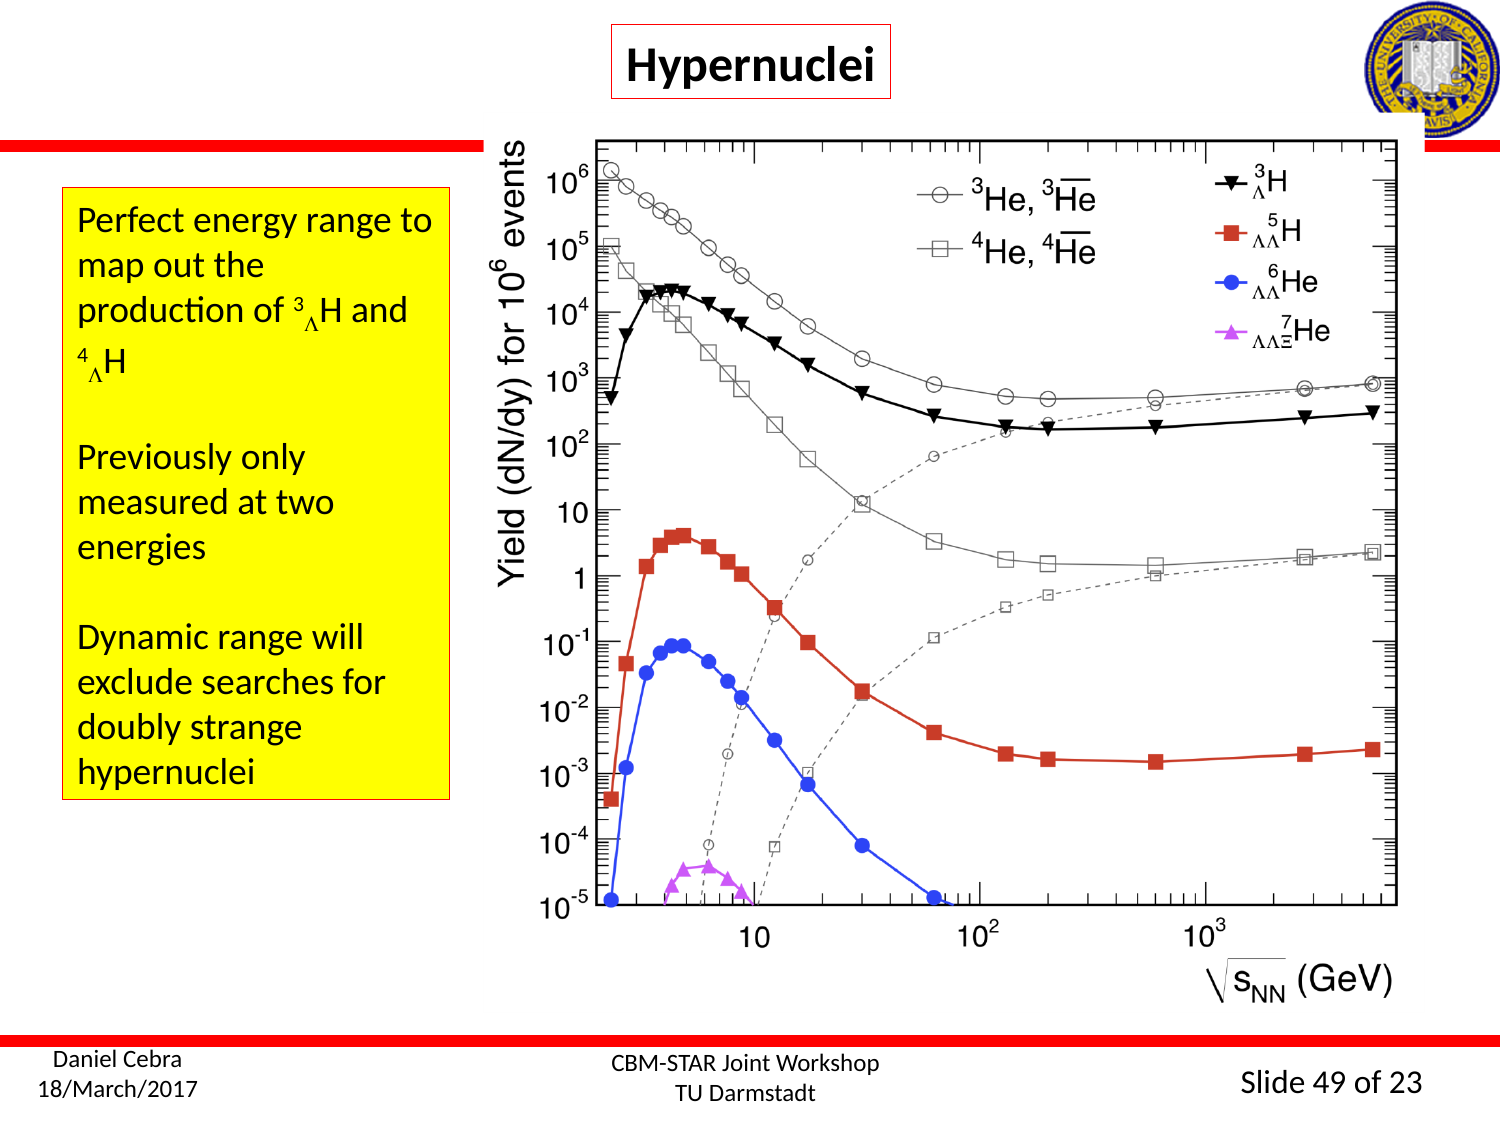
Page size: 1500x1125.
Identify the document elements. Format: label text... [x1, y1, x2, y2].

text_box Perfect energy range to map out the production of 3LH and 4LH Previously only measured at two energies Dynamic range will exclude searches for doubly strange hypernuclei [62, 187, 450, 800]
text_box Hypernuclei [611, 24, 891, 99]
picture [483, 0, 1500, 1013]
